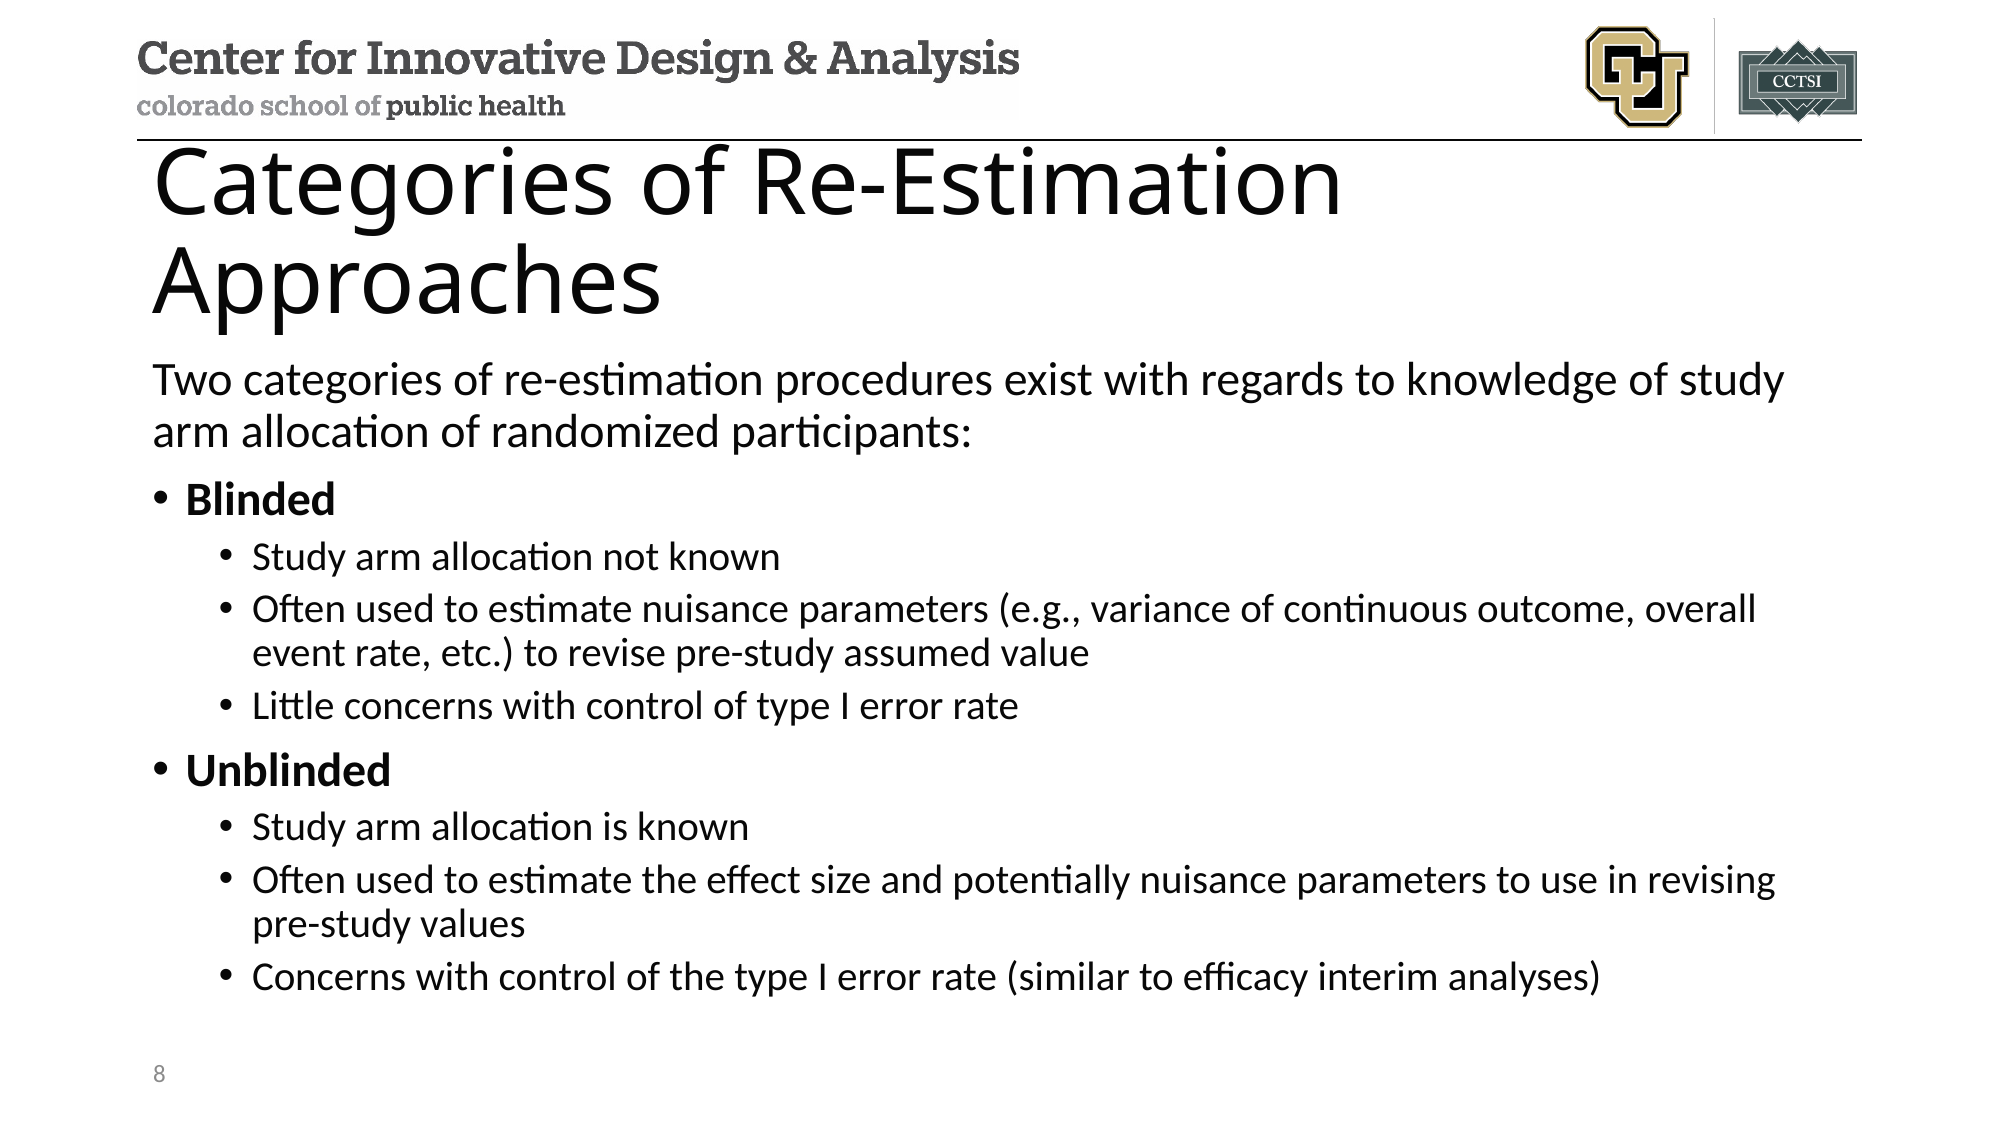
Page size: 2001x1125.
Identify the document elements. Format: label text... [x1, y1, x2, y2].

list Two categories of re-estimation procedures exist with regards to knowledge of study arm allocation of randomized participants: Blinded Study arm allocation not known Often used to estimate nuisance parameters (e.g., variance of continuous outcome, overall event rate, etc.) to revise pre-study assumed value Little concerns with control of type I error rate Unblinded Study arm allocation is known Often used to estimate the effect size and potentially nuisance parameters to use in revising pre-study values Concerns with control of the type I error rate (similar to efficacy interim analyses) [137, 347, 1863, 1014]
picture [1584, 17, 1857, 134]
picture [137, 39, 1019, 120]
title Categories of Re-Estimation Approaches [137, 150, 1863, 318]
slide_number 8 [138, 1042, 589, 1103]
